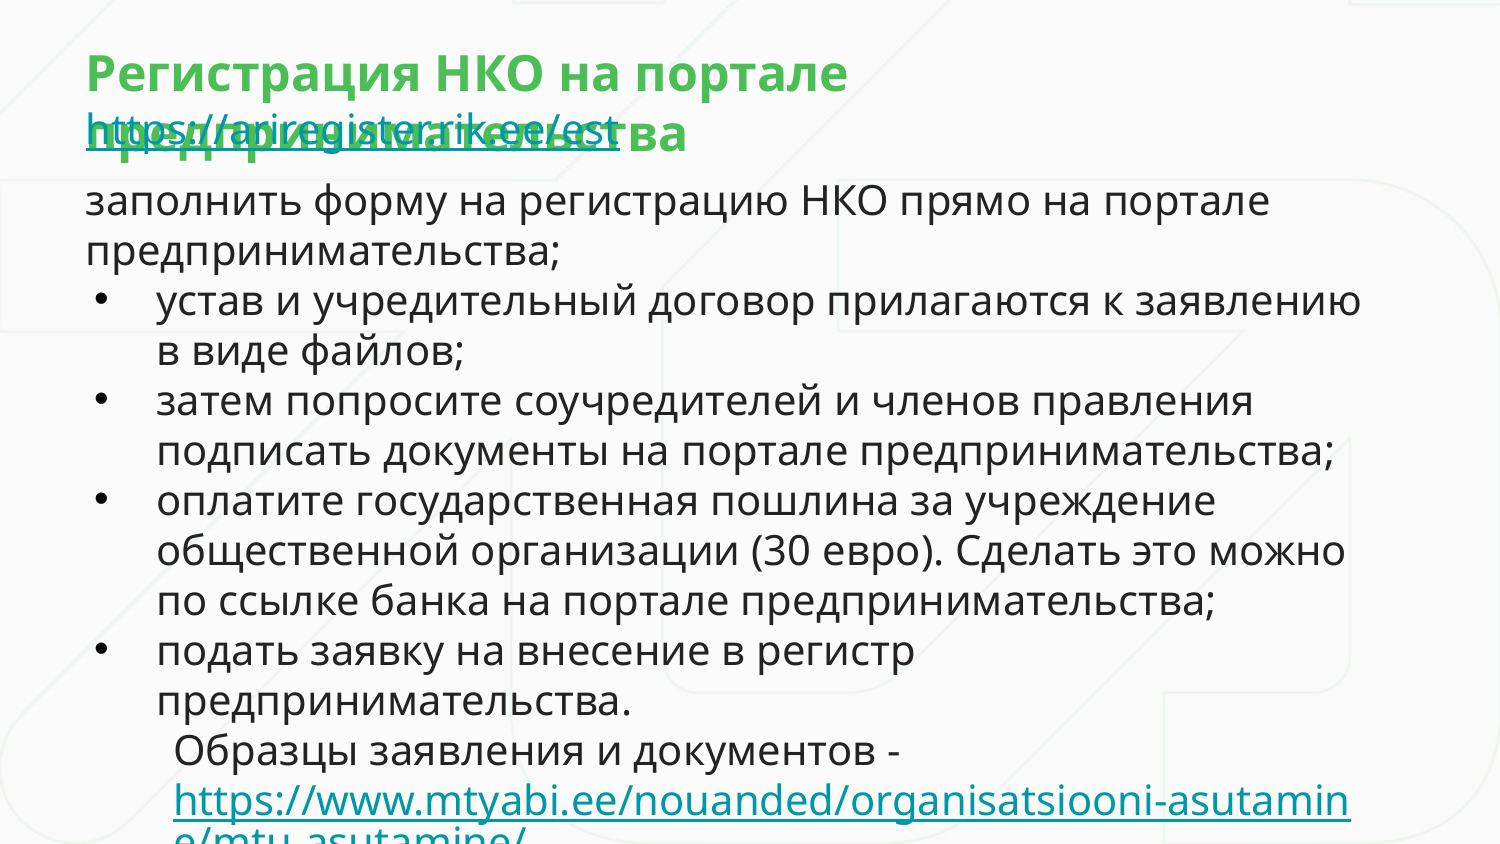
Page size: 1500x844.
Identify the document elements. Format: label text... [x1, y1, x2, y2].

picture [0, 0, 1500, 844]
list Регистрация НКО на портале предпринимательства [70, 33, 1384, 95]
list https://ariregister.rik.ee/est заполнить форму на регистрацию НКО прямо на портале предпринимательства; устав и учредительный договор прилагаются к заявлению в виде файлов; затем попросите соучредителей и членов правления подписать документы на портале предпринимательства; оплатите государственная пошлина за учреждение общественной организации (30 евро). Сделать это можно по ссылке банка на портале предпринимательства; подать заявку на внесение в регистр предпринимательства. Образцы заявления и документов - https://www.mtyabi.ee/nouanded/organisatsiooni-asutamine/mtu-asutamine/ [70, 95, 1384, 661]
